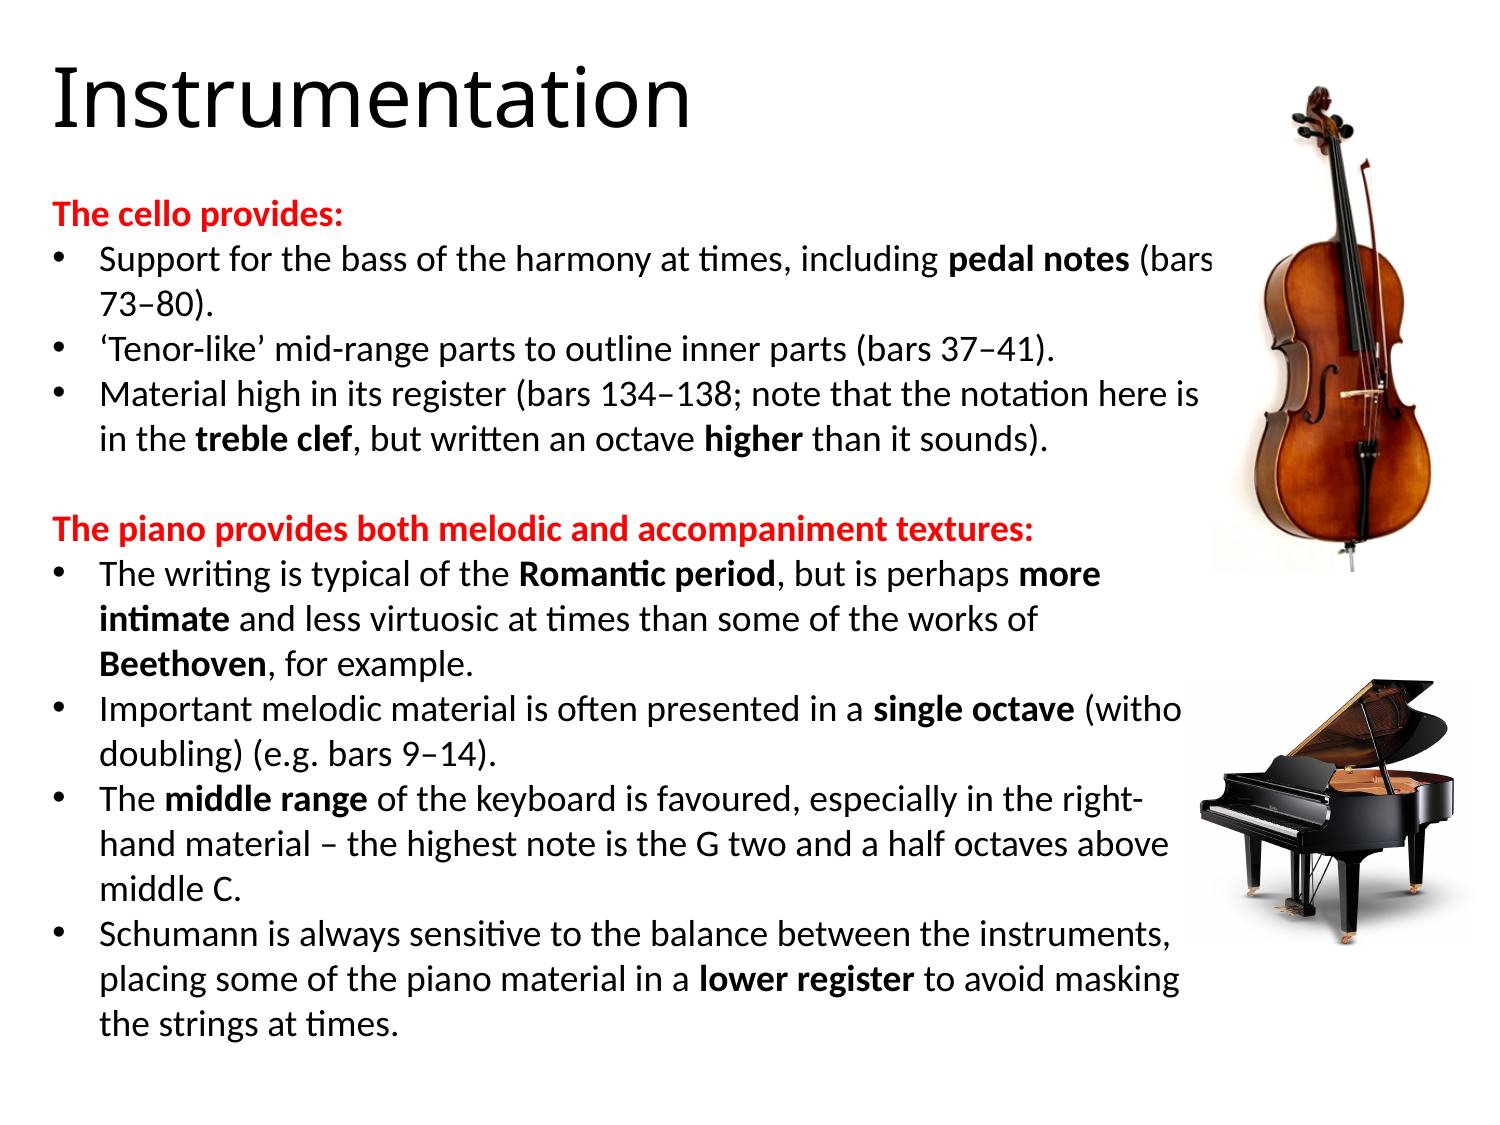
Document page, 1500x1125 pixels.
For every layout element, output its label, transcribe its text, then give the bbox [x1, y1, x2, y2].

picture [1211, 55, 1477, 573]
text_box Instrumentation The cello provides: Support for the bass of the harmony at times, including pedal notes (bars 73–80). ‘Tenor-like’ mid-range parts to outline inner parts (bars 37–41). Material high in its register (bars 134–138; note that the notation here is in the treble clef, but written an octave higher than it sounds). The piano provides both melodic and accompaniment textures: The writing is typical of the Romantic period, but is perhaps more intimate and less virtuosic at times than some of the works of Beethoven, for example. Important melodic material is often presented in a single octave (without doubling) (e.g. bars 9–14). The middle range of the keyboard is favoured, especially in the right-hand material – the highest note is the G two and a half octaves above middle C. Schumann is always sensitive to the balance between the instruments, placing some of the piano material in a lower register to avoid masking the strings at times. [37, 36, 1230, 1097]
picture [1182, 679, 1477, 947]
